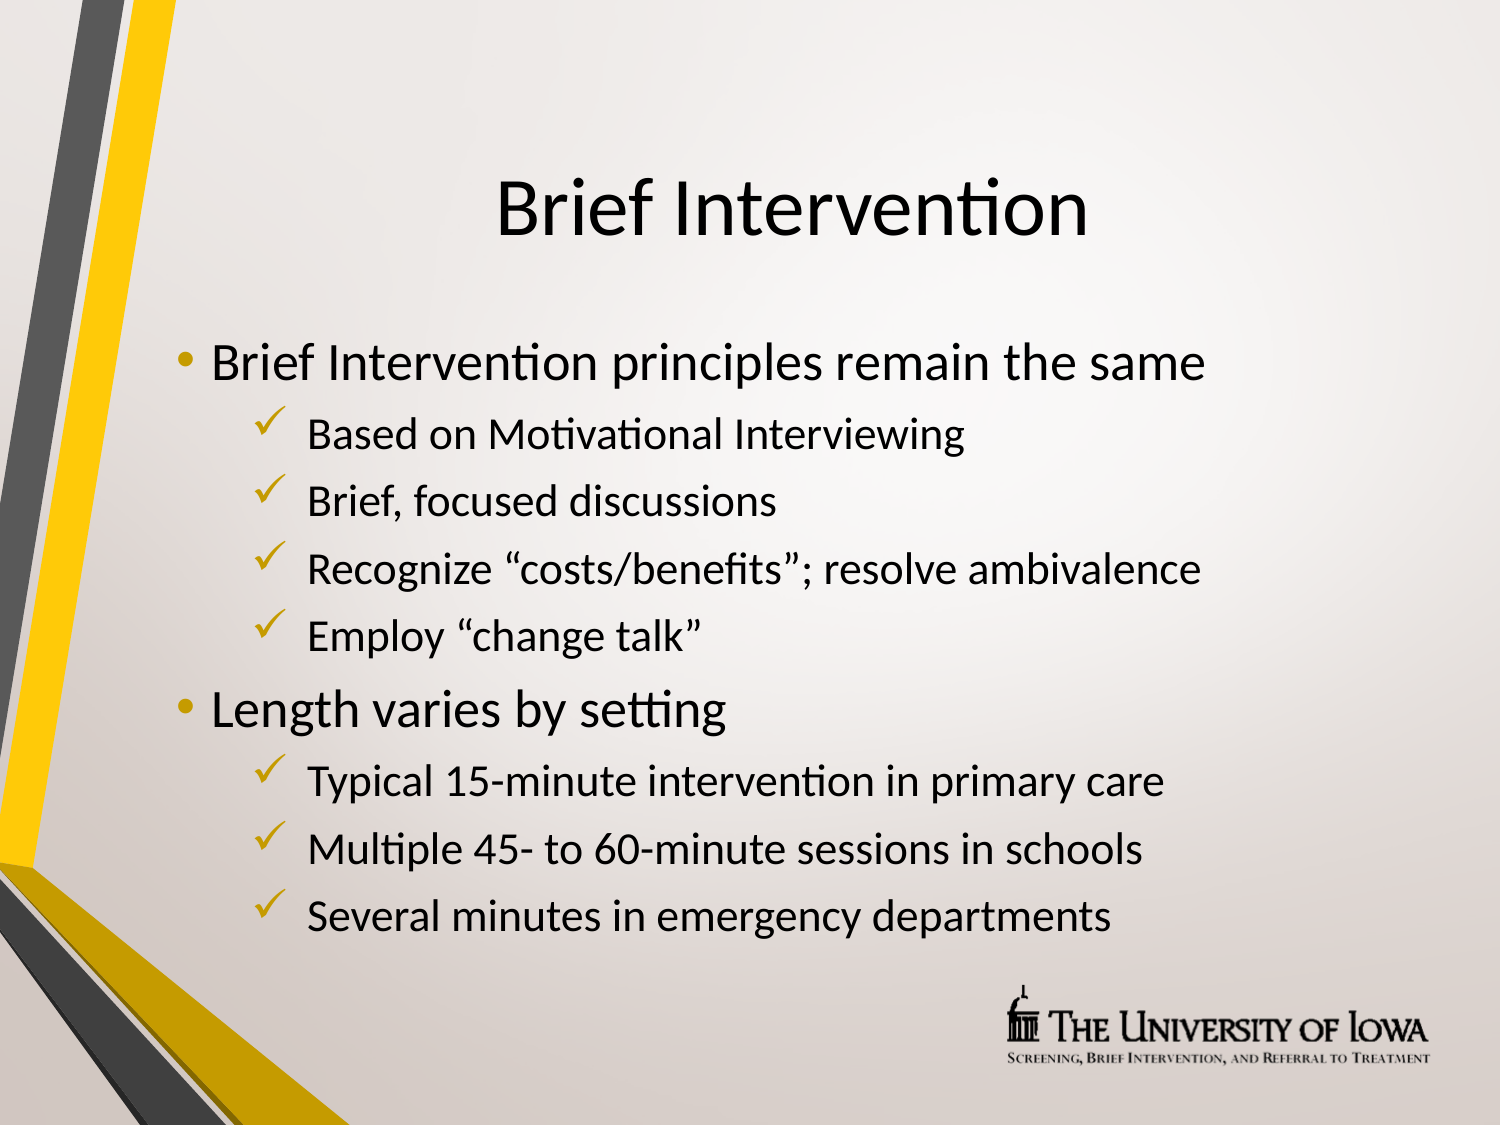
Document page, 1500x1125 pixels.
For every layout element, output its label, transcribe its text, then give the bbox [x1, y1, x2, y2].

picture [995, 984, 1458, 1074]
list Brief Intervention principles remain the same Based on Motivational Interviewing Brief, focused discussions Recognize “costs/benefits”; resolve ambivalence Employ “change talk” Length varies by setting Typical 15-minute intervention in primary care Multiple 45- to 60-minute sessions in schools Several minutes in emergency departments [161, 360, 1425, 907]
title Brief Intervention [161, 75, 1425, 330]
